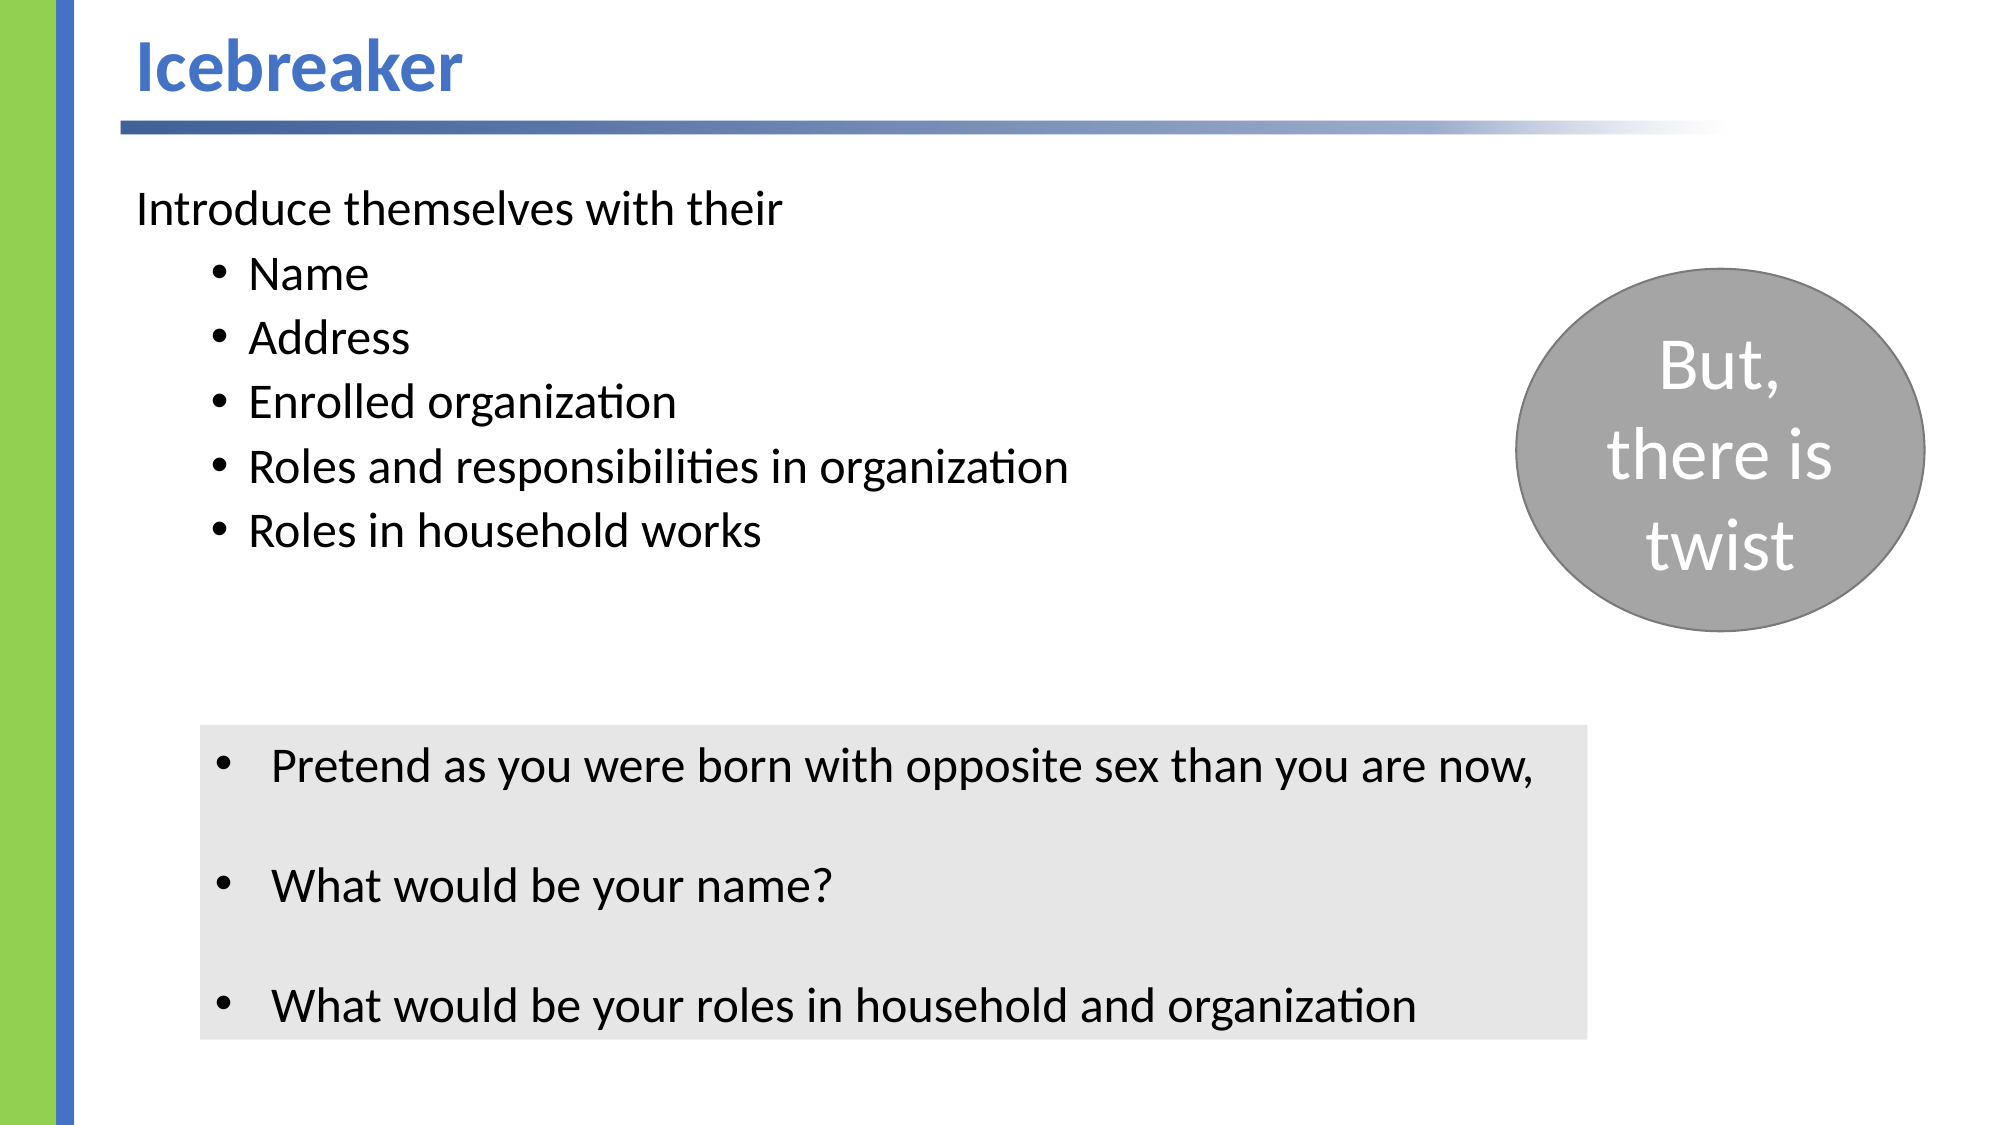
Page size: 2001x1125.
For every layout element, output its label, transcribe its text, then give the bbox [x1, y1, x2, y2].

title Icebreaker [120, 5, 1932, 129]
picture [0, 0, 2000, 1125]
list Introduce themselves with their Name Address Enrolled organization Roles and responsibilities in organization Roles in household works [120, 175, 1925, 1105]
text_box Pretend as you were born with opposite sex than you are now, What would be your name? What would be your roles in household and organization [200, 724, 1588, 1040]
text_box But, there is twist [1515, 267, 1926, 633]
